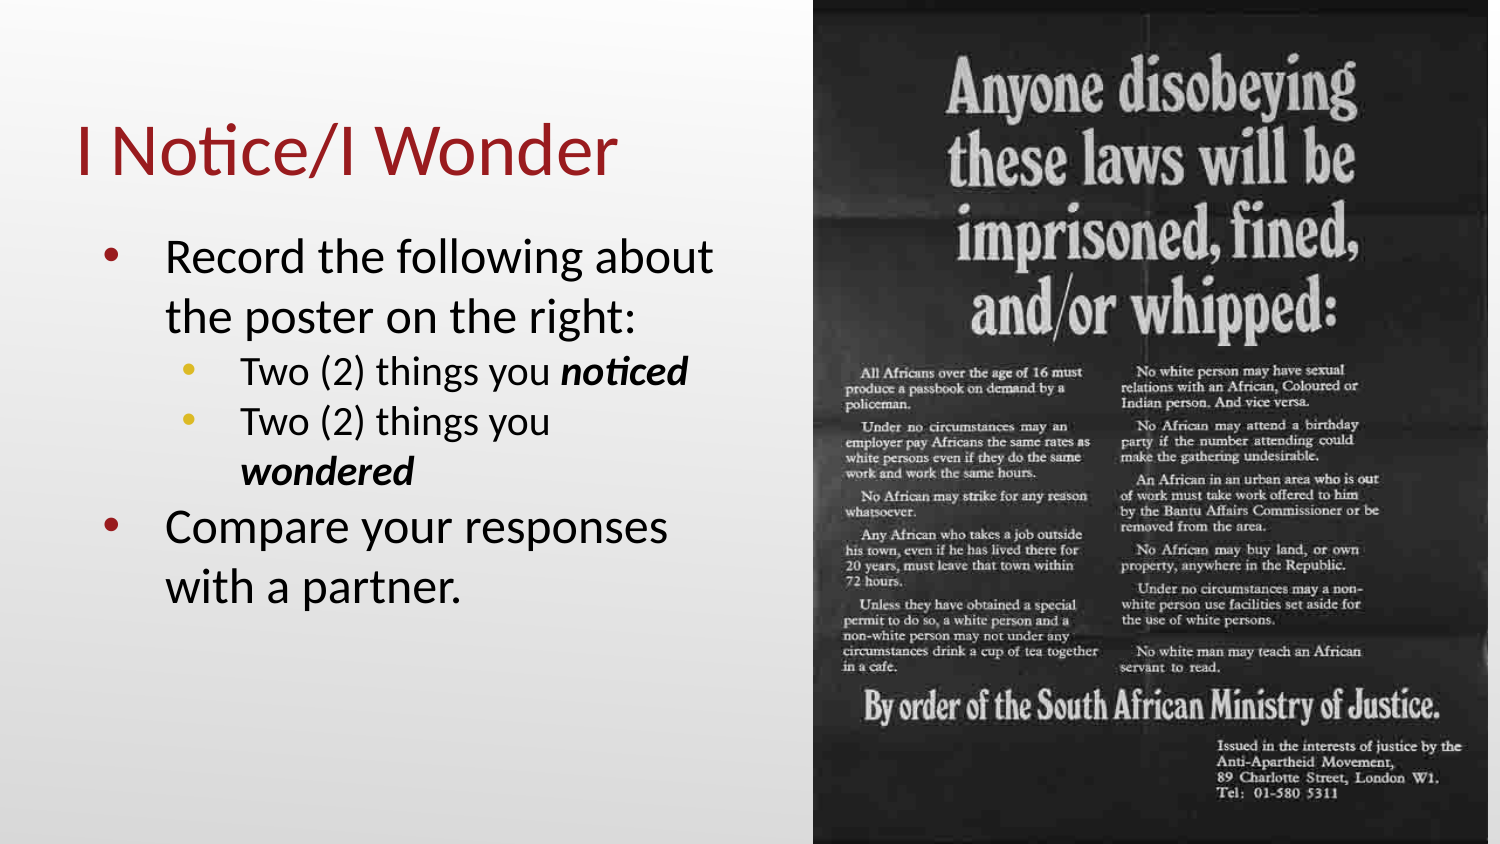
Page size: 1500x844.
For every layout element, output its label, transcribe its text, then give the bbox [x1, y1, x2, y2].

list Record the following about the poster on the right: Two (2) things you noticed Two (2) things you wondered Compare your responses with a partner. [75, 216, 738, 782]
picture [813, 0, 1488, 844]
title I Notice/I Wonder [75, 49, 808, 191]
